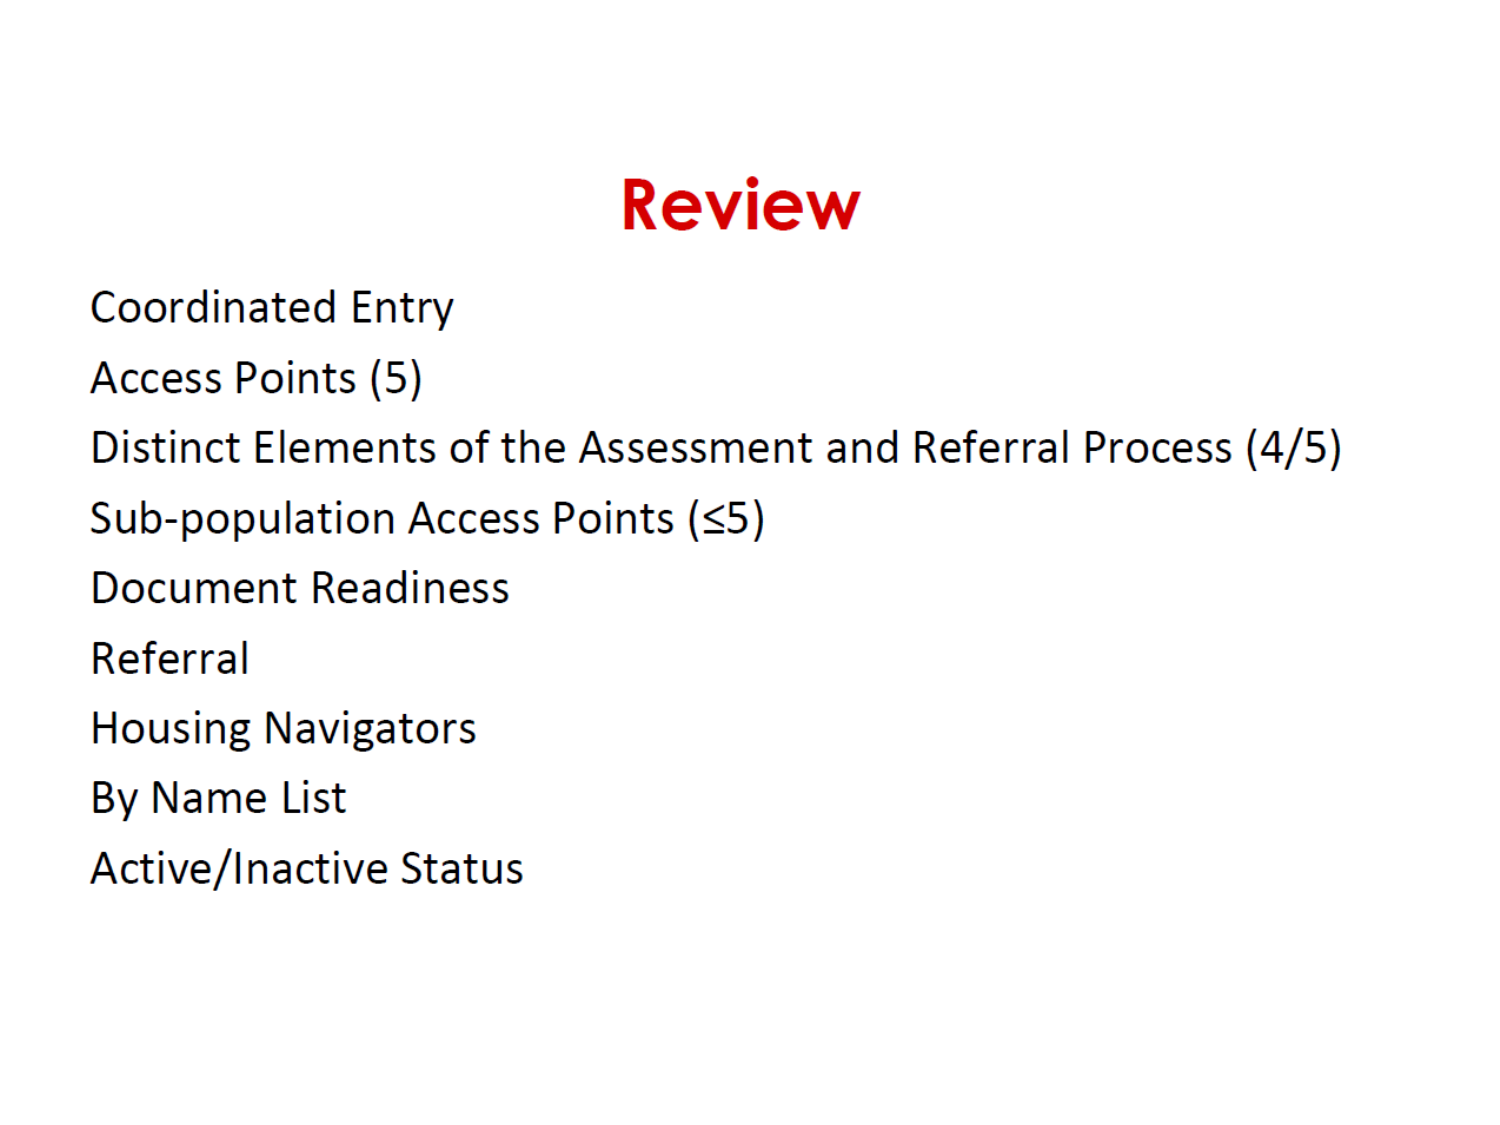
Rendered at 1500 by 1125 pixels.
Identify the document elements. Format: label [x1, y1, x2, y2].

picture [0, 141, 1500, 984]
